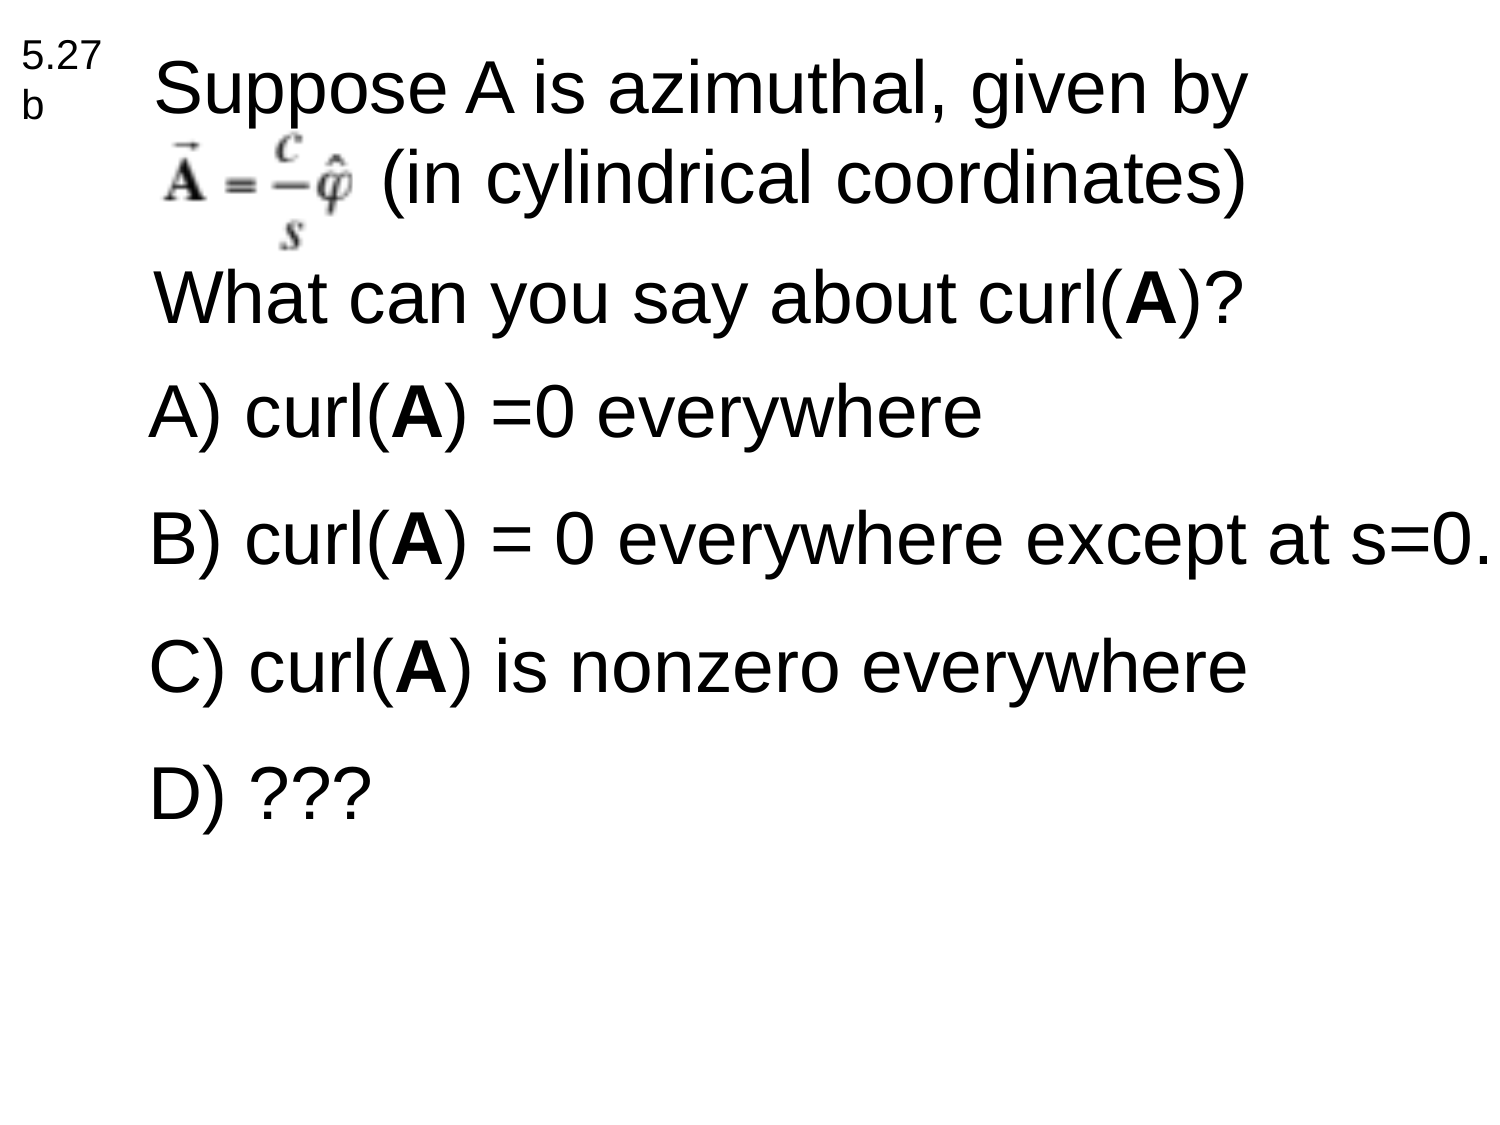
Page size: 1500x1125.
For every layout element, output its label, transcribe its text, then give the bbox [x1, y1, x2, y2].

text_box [157, 110, 353, 252]
title Suppose A is azimuthal, given by (in cylindrical coordinates) What can you say about curl(A)? [138, 94, 1414, 282]
text_box curl(A) =0 everywhere B) curl(A) = 0 everywhere except at s=0. C) curl(A) is nonzero everywhere D) ??? [134, 354, 1500, 928]
text_box 5.27b [6, 20, 118, 136]
